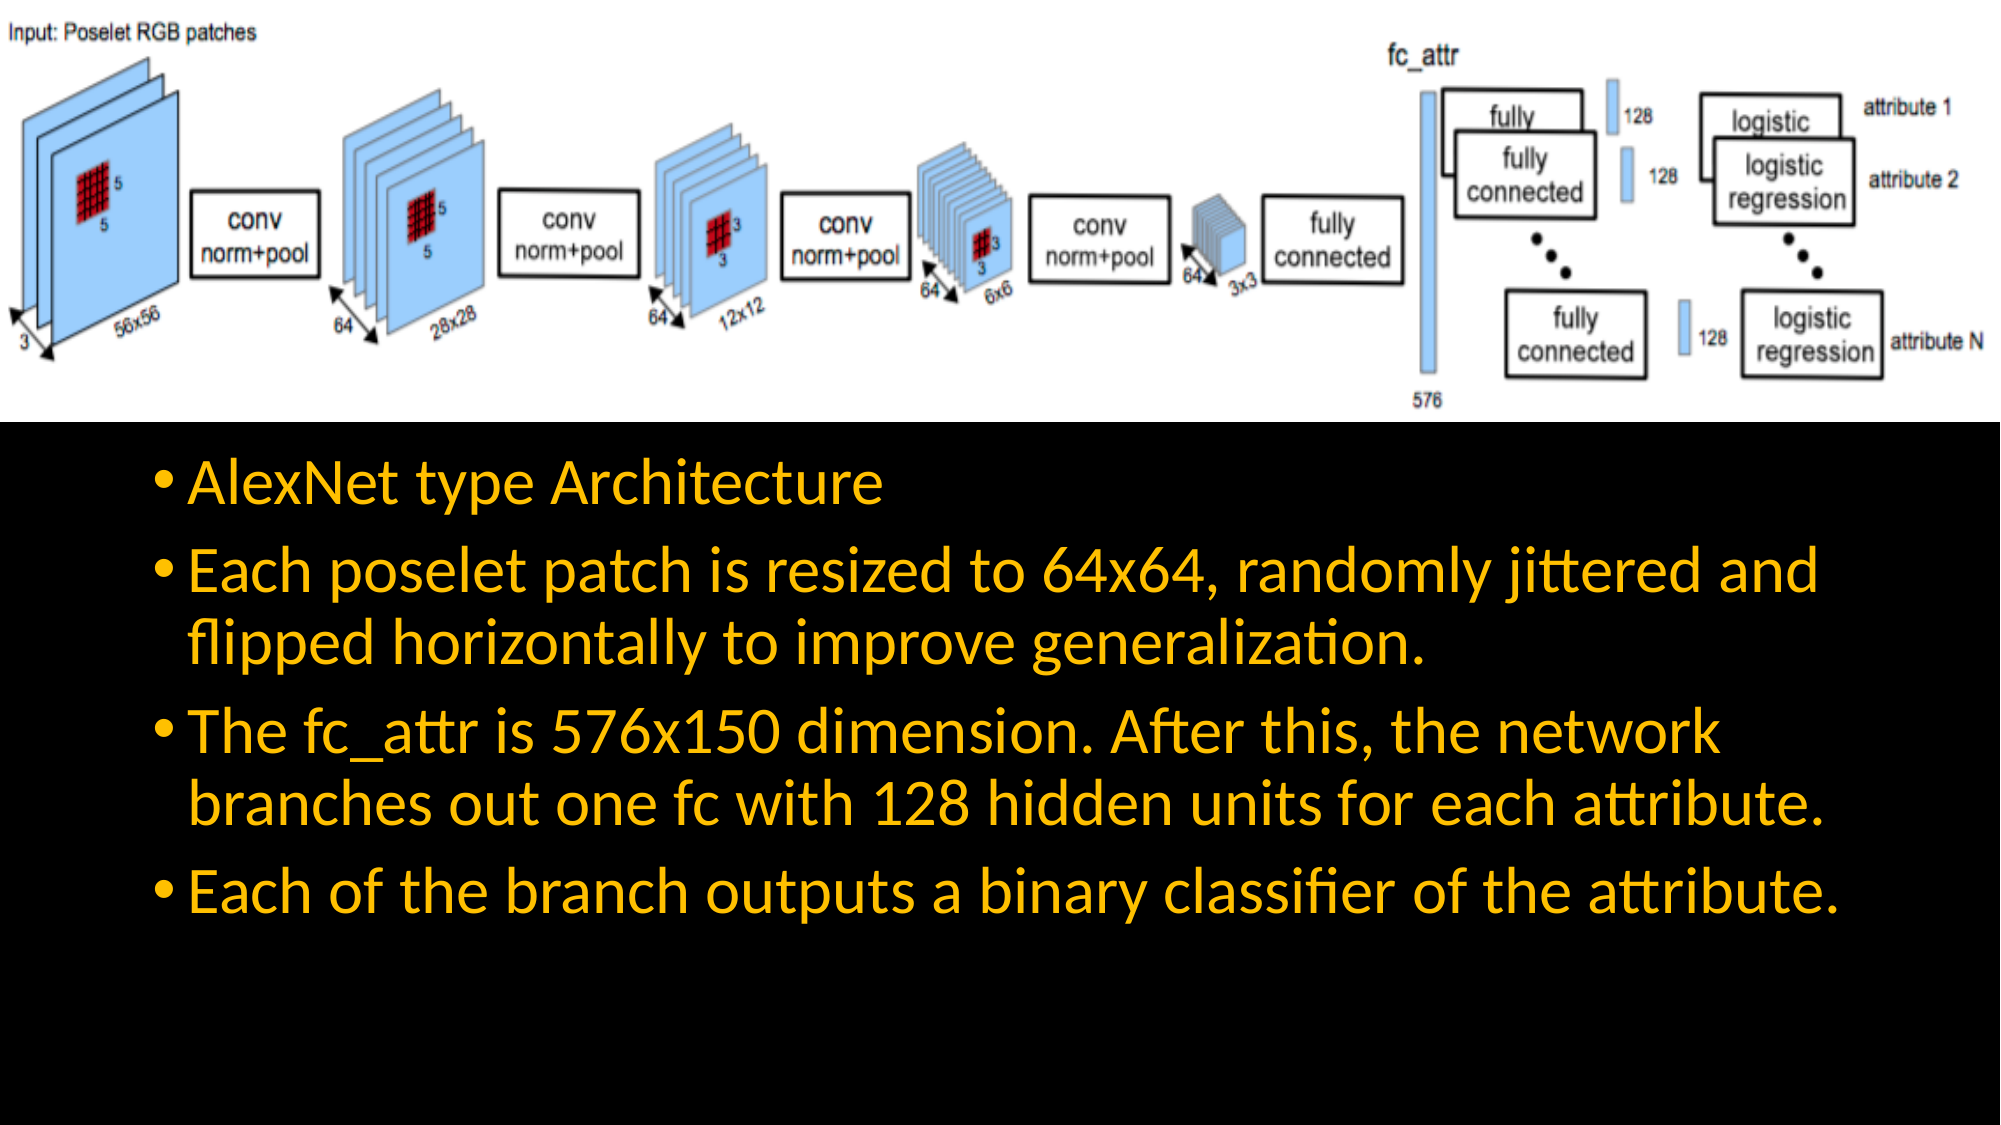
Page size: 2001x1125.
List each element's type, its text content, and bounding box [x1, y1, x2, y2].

picture [0, 0, 2000, 422]
list AlexNet type Architecture Each poselet patch is resized to 64x64, randomly jittered and flipped horizontally to improve generalization. The fc_attr is 576x150 dimension. After this, the network branches out one fc with 128 hidden units for each attribute. Each of the branch outputs a binary classifier of the attribute. [137, 439, 1863, 1032]
